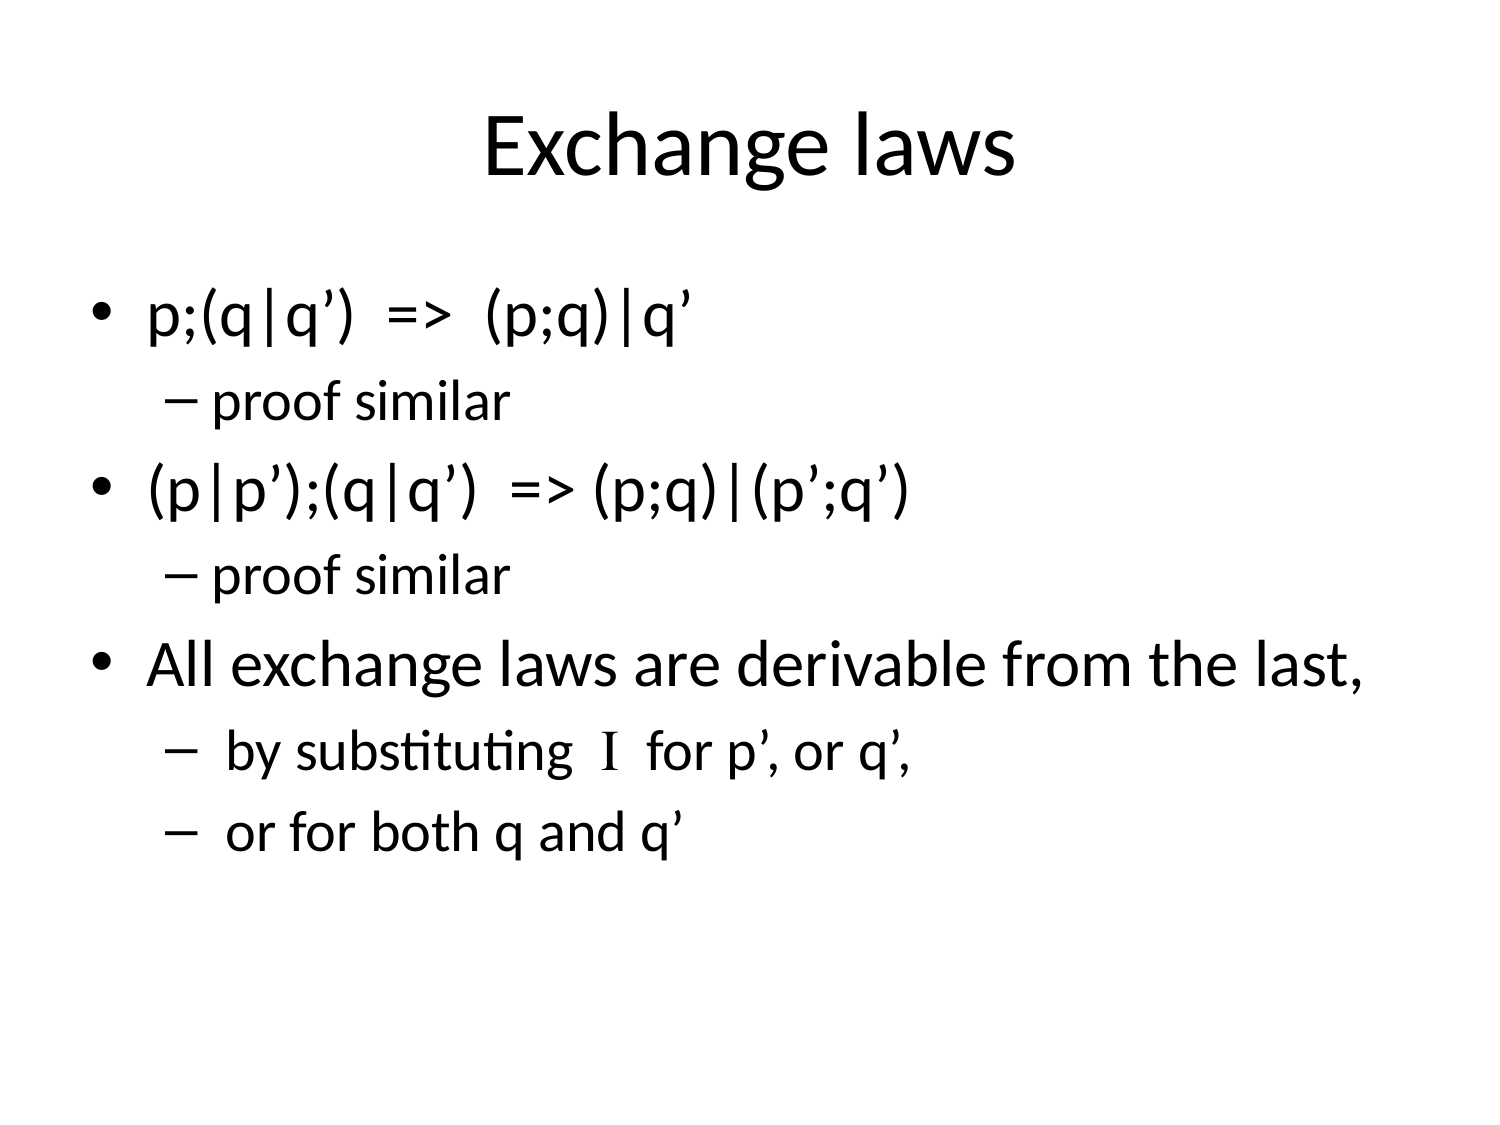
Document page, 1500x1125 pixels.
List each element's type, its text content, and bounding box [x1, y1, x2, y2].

title Exchange laws [75, 45, 1425, 233]
list p;(q|q’) => (p;q)|q’ proof similar (p|p’);(q|q’) => (p;q)|(p’;q’) proof similar All exchange laws are derivable from the last, by substituting  for p’, or q’, or for both q and q’ [75, 262, 1425, 1005]
